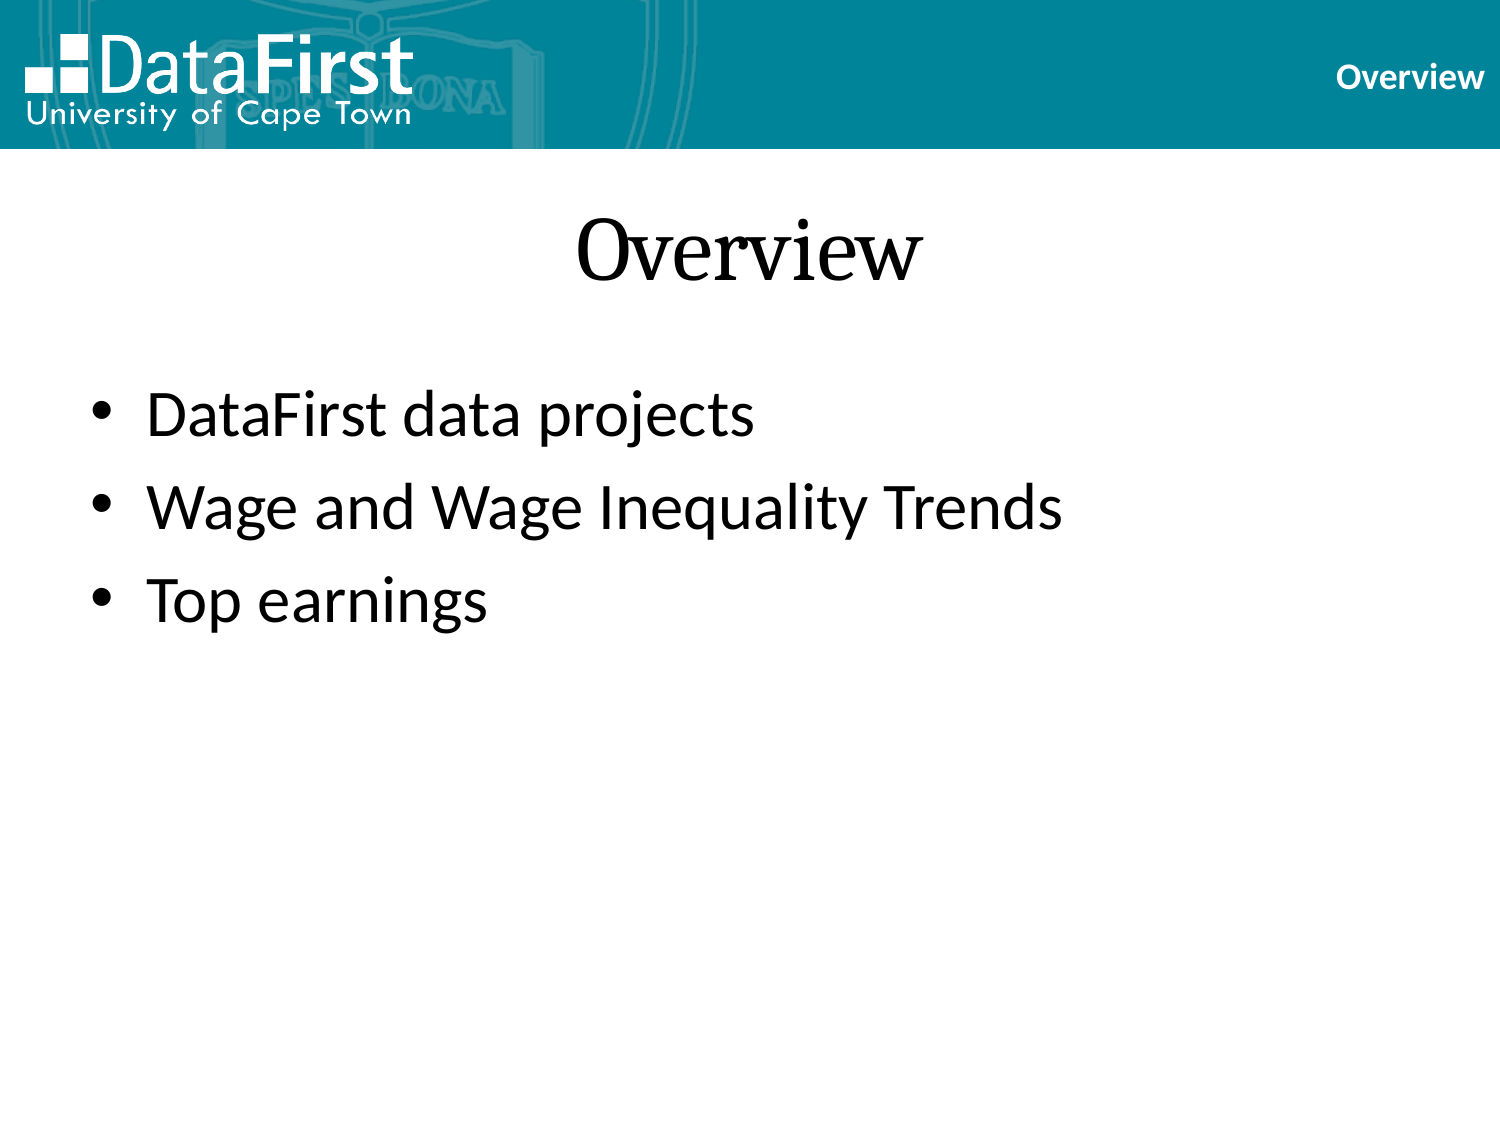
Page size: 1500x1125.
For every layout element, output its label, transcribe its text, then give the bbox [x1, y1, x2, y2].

list DataFirst data projects Wage and Wage Inequality Trends Top earnings [75, 361, 1425, 1005]
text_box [0, 0, 1500, 150]
title Overview [75, 159, 1425, 338]
